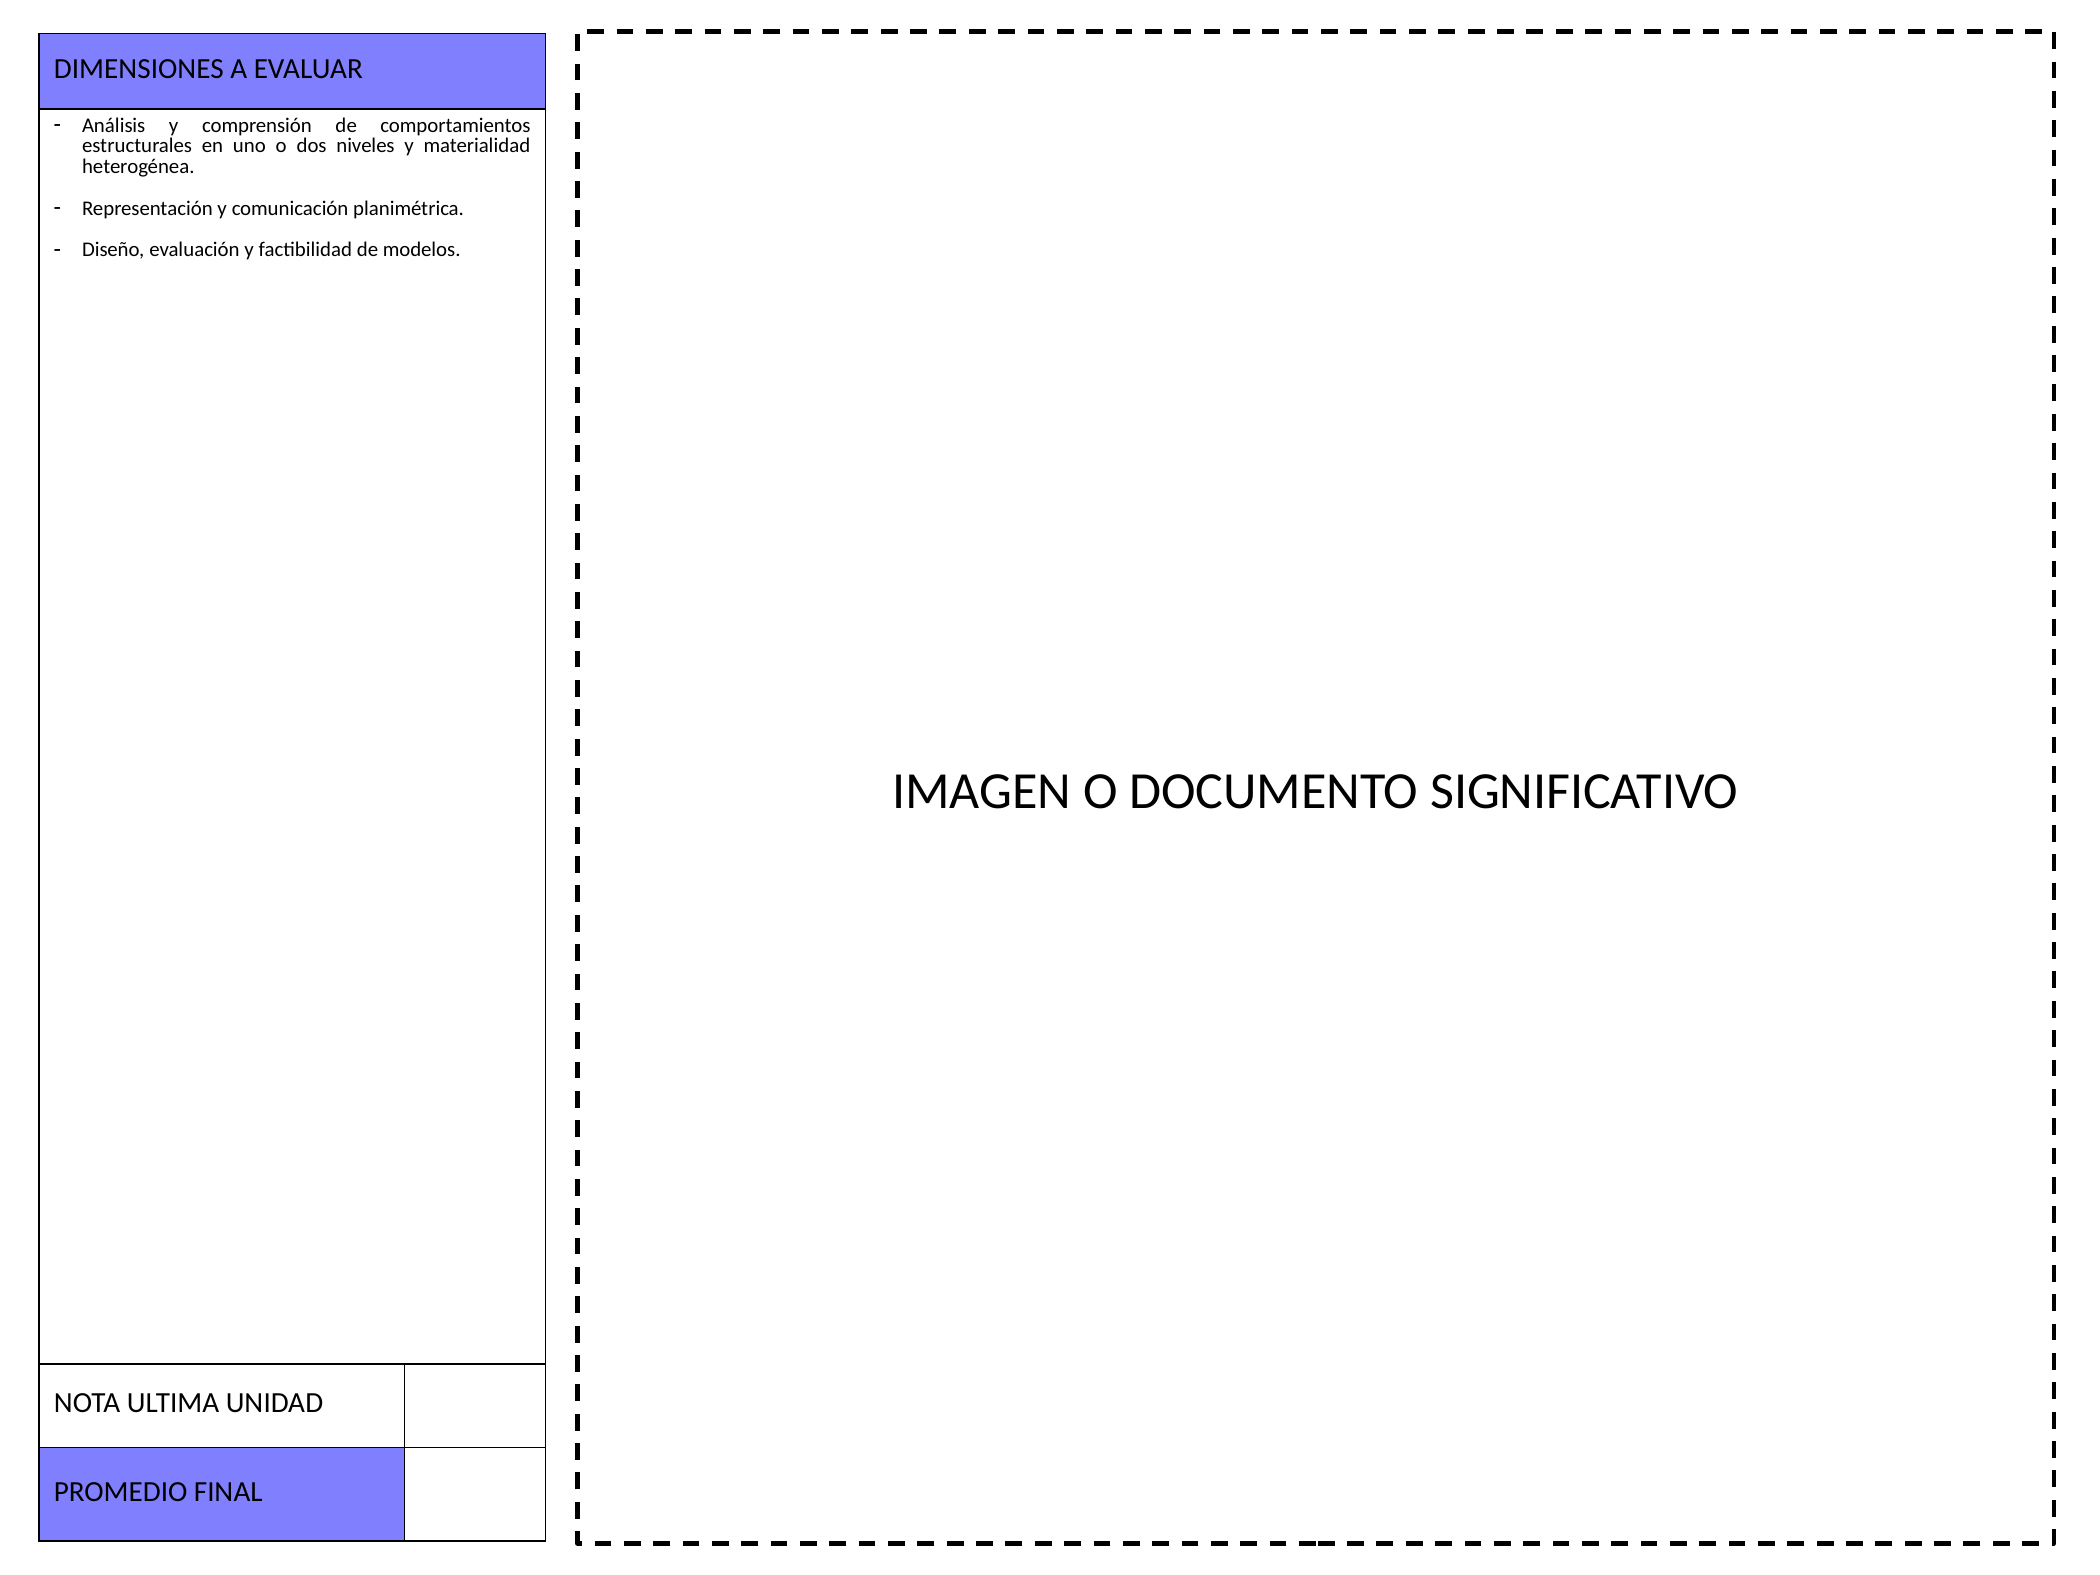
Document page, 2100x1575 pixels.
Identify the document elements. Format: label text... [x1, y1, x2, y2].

table_cell [405, 1448, 545, 1540]
table_cell PROMEDIO FINAL [40, 1448, 404, 1540]
table_cell NOTA ULTIMA UNIDAD [40, 1365, 404, 1447]
text_box IMAGEN O DOCUMENTO SIGNIFICATIVO [575, 29, 2056, 1546]
table_cell [405, 1365, 545, 1447]
table_header DIMENSIONES A EVALUAR [40, 34, 545, 108]
table_cell Análisis y comprensión de comportamientos estructurales en uno o dos niveles y materialidad heterogénea. Representación y comunicación planimétrica. Diseño, evaluación y factibilidad de modelos. [40, 110, 545, 1363]
